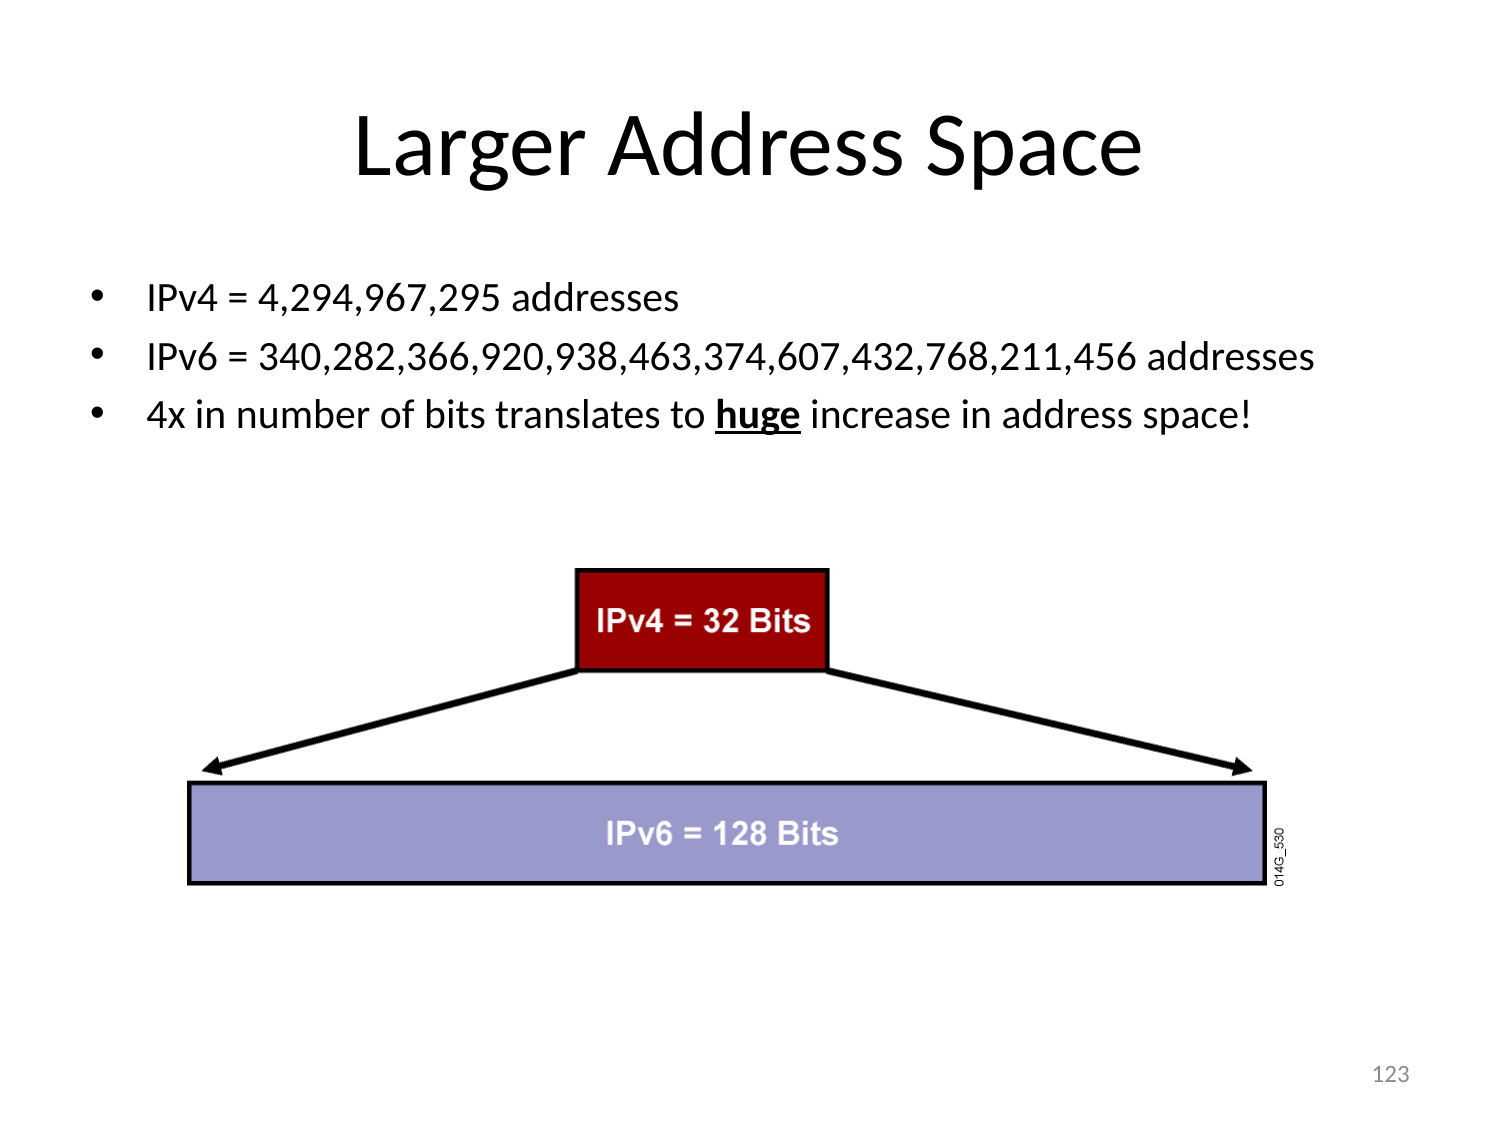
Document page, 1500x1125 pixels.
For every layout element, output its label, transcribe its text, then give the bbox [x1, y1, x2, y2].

picture [187, 568, 1287, 888]
title Larger Address Space [75, 45, 1425, 233]
slide_number 123 [1074, 1042, 1425, 1103]
list IPv4 = 4,294,967,295 addresses IPv6 = 340,282,366,920,938,463,374,607,432,768,211,456 addresses 4x in number of bits translates to huge increase in address space! [75, 262, 1425, 1005]
